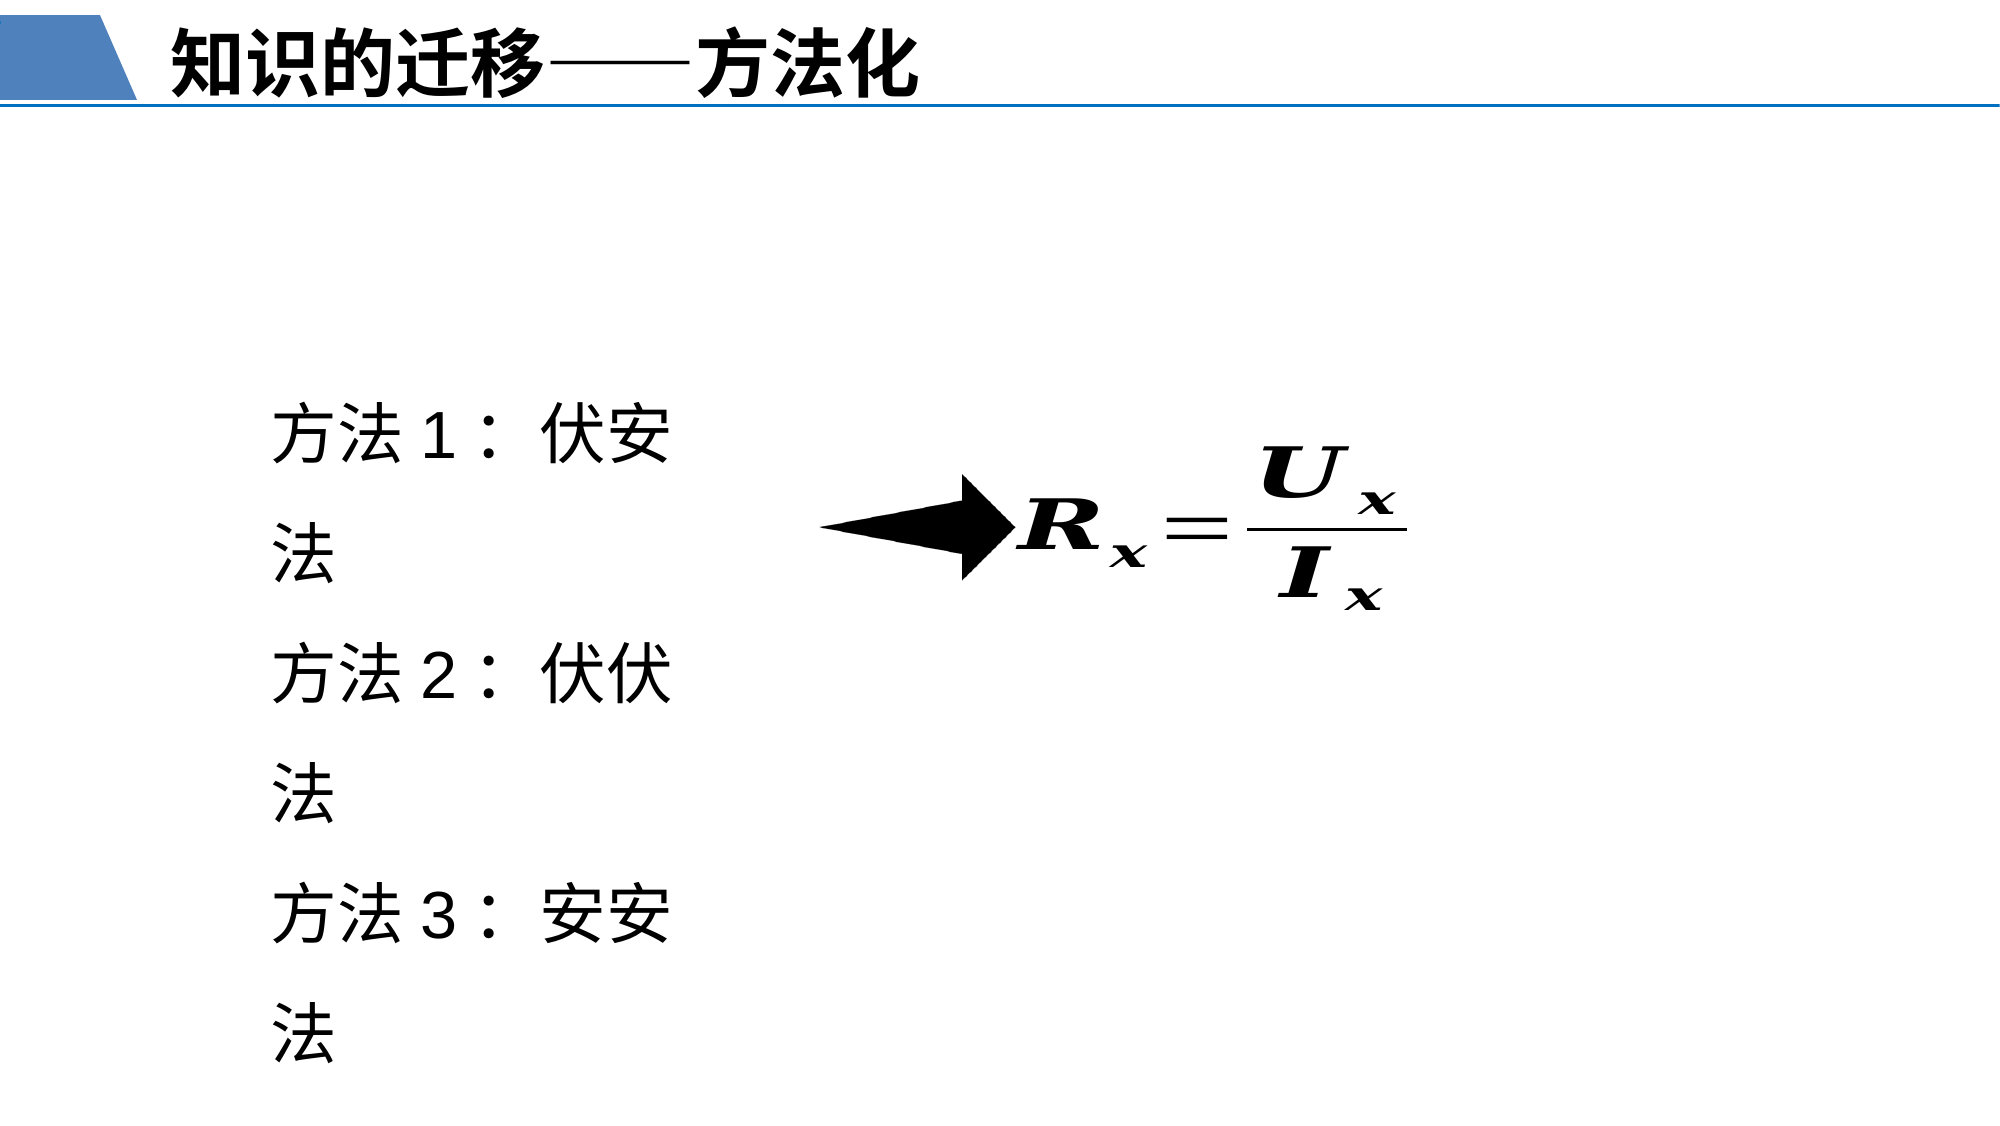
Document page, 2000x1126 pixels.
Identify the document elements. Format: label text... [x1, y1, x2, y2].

text_box 方法1：伏安法 方法2：伏伏法 方法3：安安法 [255, 344, 729, 1080]
picture [810, 420, 1024, 634]
text_box 知识的迁移——方法化 [155, 8, 1827, 96]
text_box [0, 16, 136, 99]
